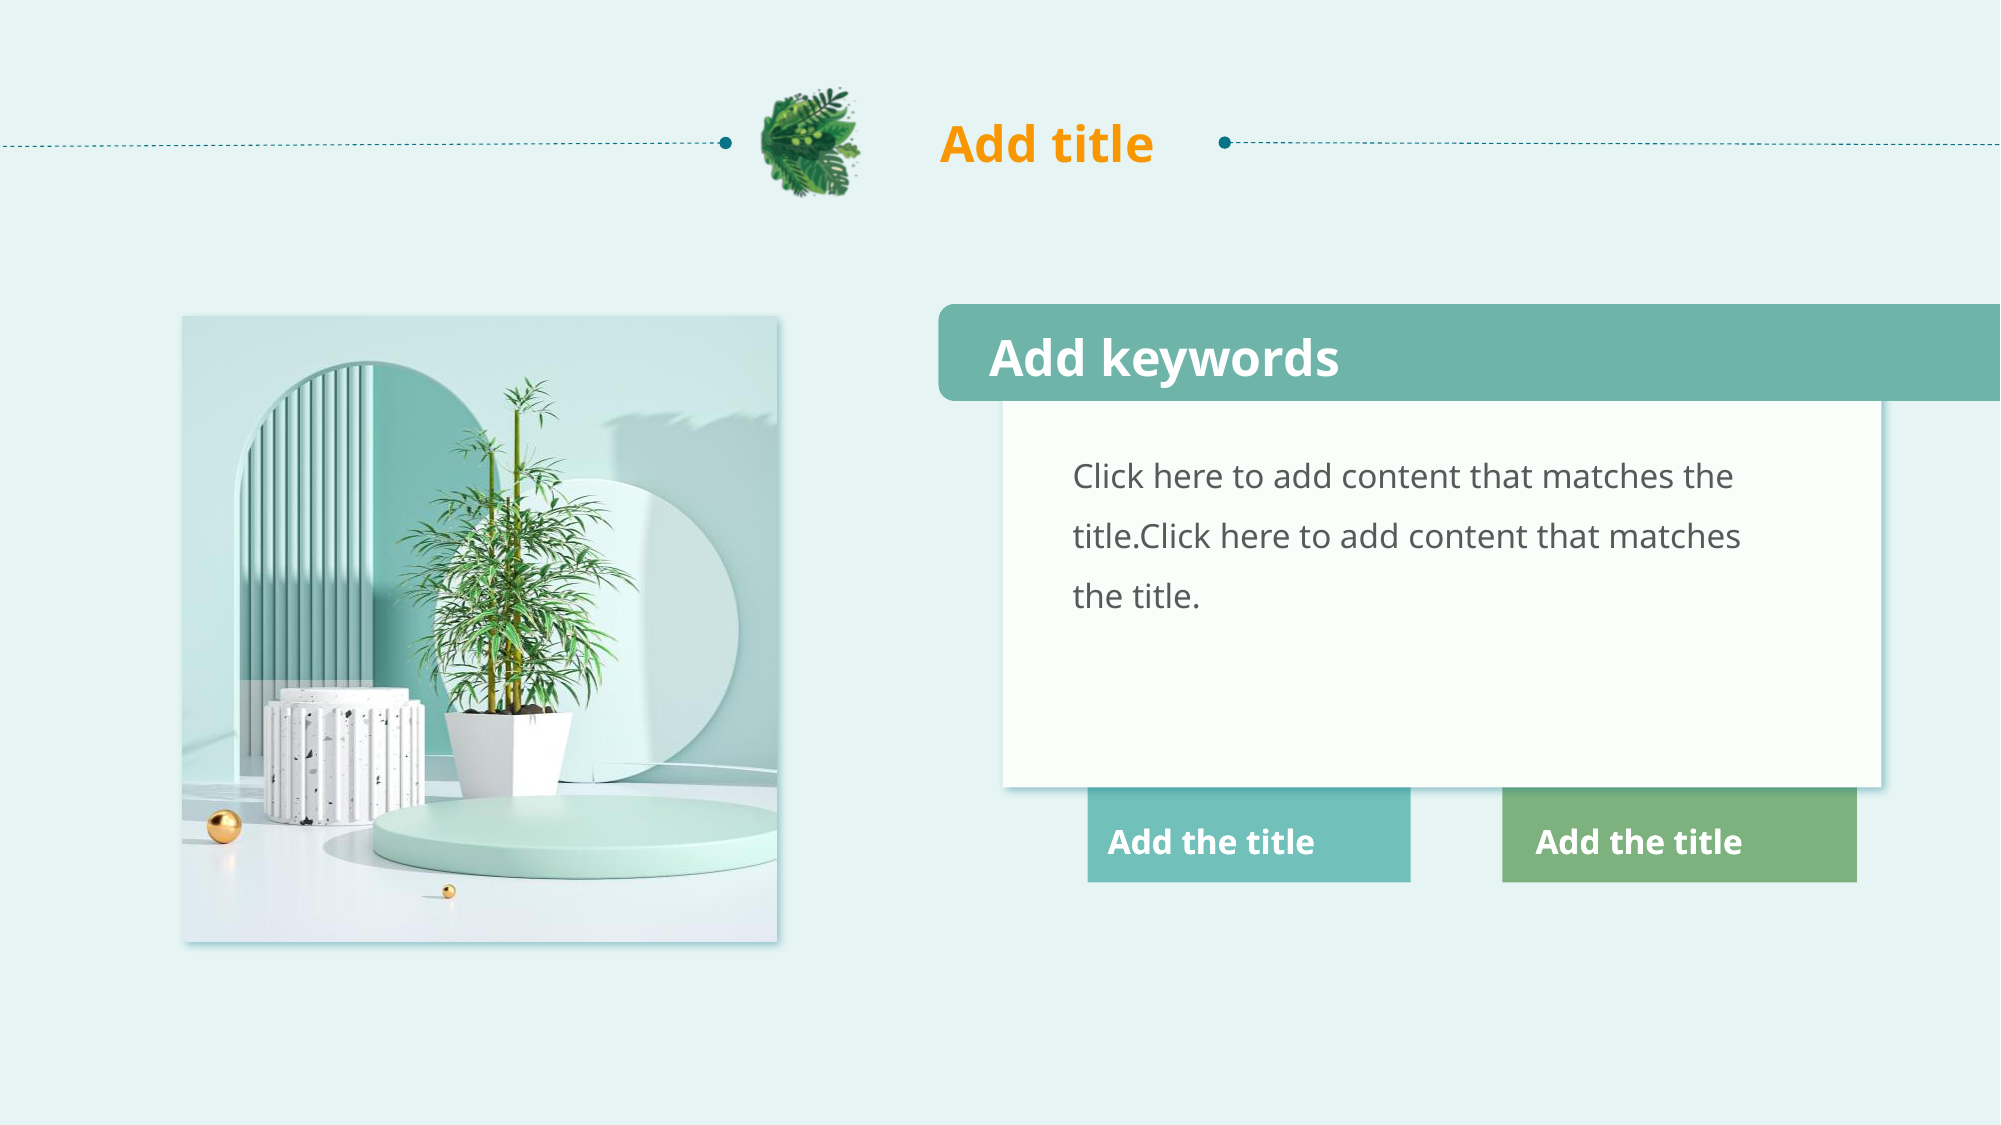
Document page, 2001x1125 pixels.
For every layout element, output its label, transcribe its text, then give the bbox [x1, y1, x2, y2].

text_box [937, 303, 2000, 402]
text_box [1087, 797, 1412, 883]
text_box Add the title [1092, 793, 1406, 869]
text_box Add keywords [964, 308, 1411, 375]
text_box [1002, 402, 1882, 788]
text_box [1501, 797, 1858, 883]
picture [182, 316, 777, 942]
text_box Add the title [1520, 793, 1839, 869]
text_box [3, 142, 726, 147]
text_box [746, 82, 1225, 203]
text_box Click here to add content that matches the title.Click here to add content that matches the title. [1056, 427, 1796, 623]
